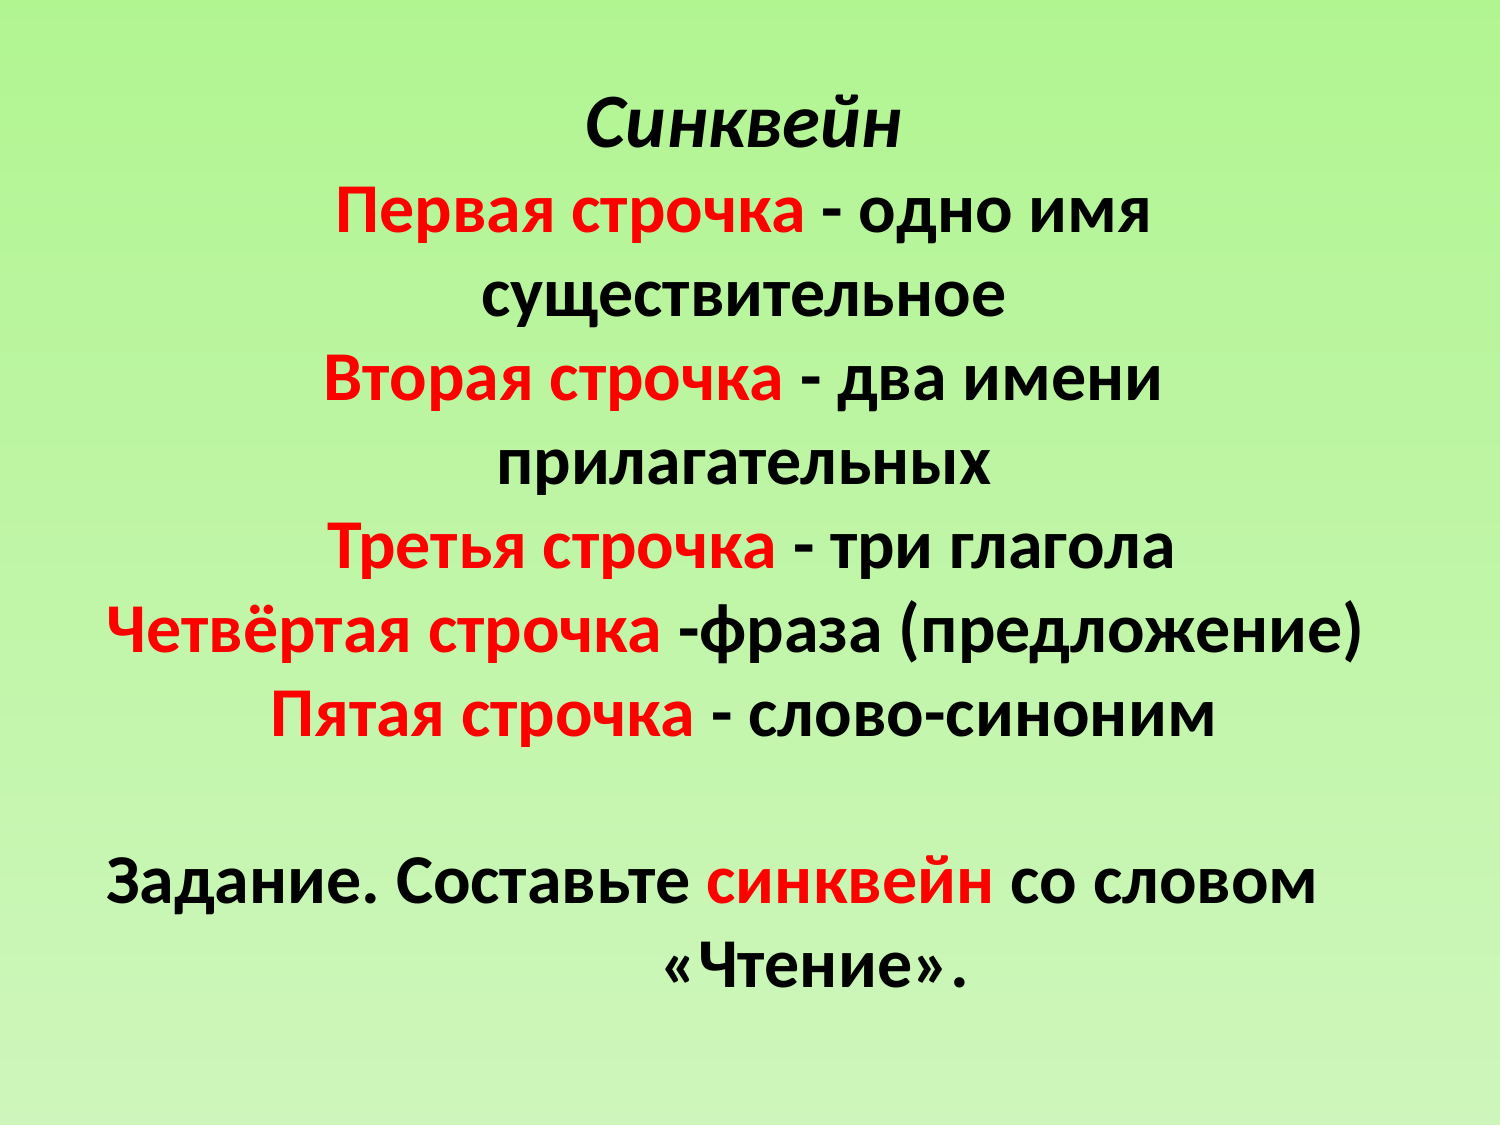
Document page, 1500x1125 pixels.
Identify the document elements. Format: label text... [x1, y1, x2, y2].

title Синквейн Первая строчка - одно имя существительное Вторая строчка - два имени прилагательных Третья строчка - три глагола Четвёртая строчка -фраза (предложение) Пятая строчка - слово-синоним Задание. Составьте синквейн со словом «Чтение». [88, 30, 1400, 1125]
